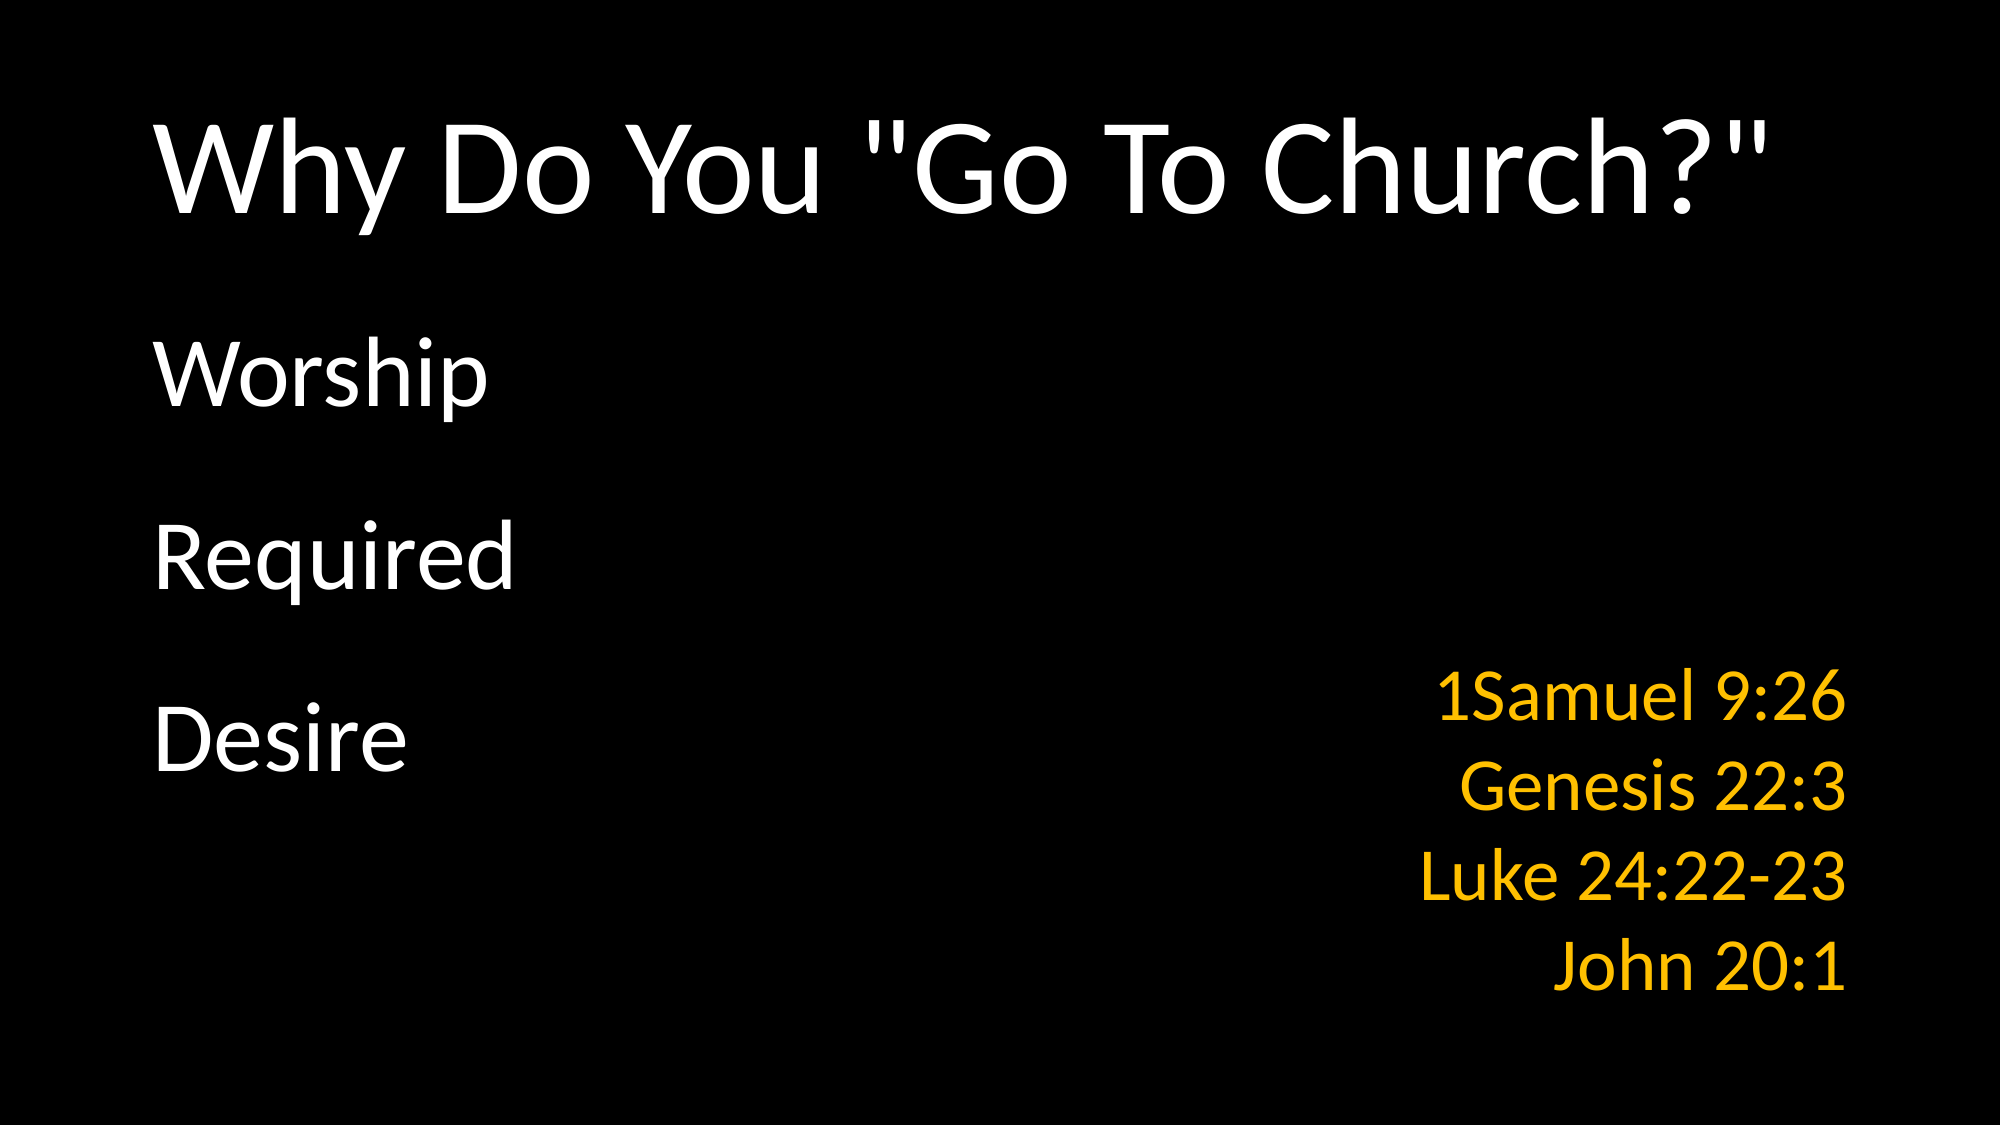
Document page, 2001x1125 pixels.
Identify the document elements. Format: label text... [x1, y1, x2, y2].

list 1Samuel 9:26 Genesis 22:3 Luke 24:22-23 John 20:1 [1012, 299, 1863, 1014]
title Why Do You "Go To Church?" [137, 59, 1863, 278]
list Worship Required Desire [137, 299, 988, 1014]
